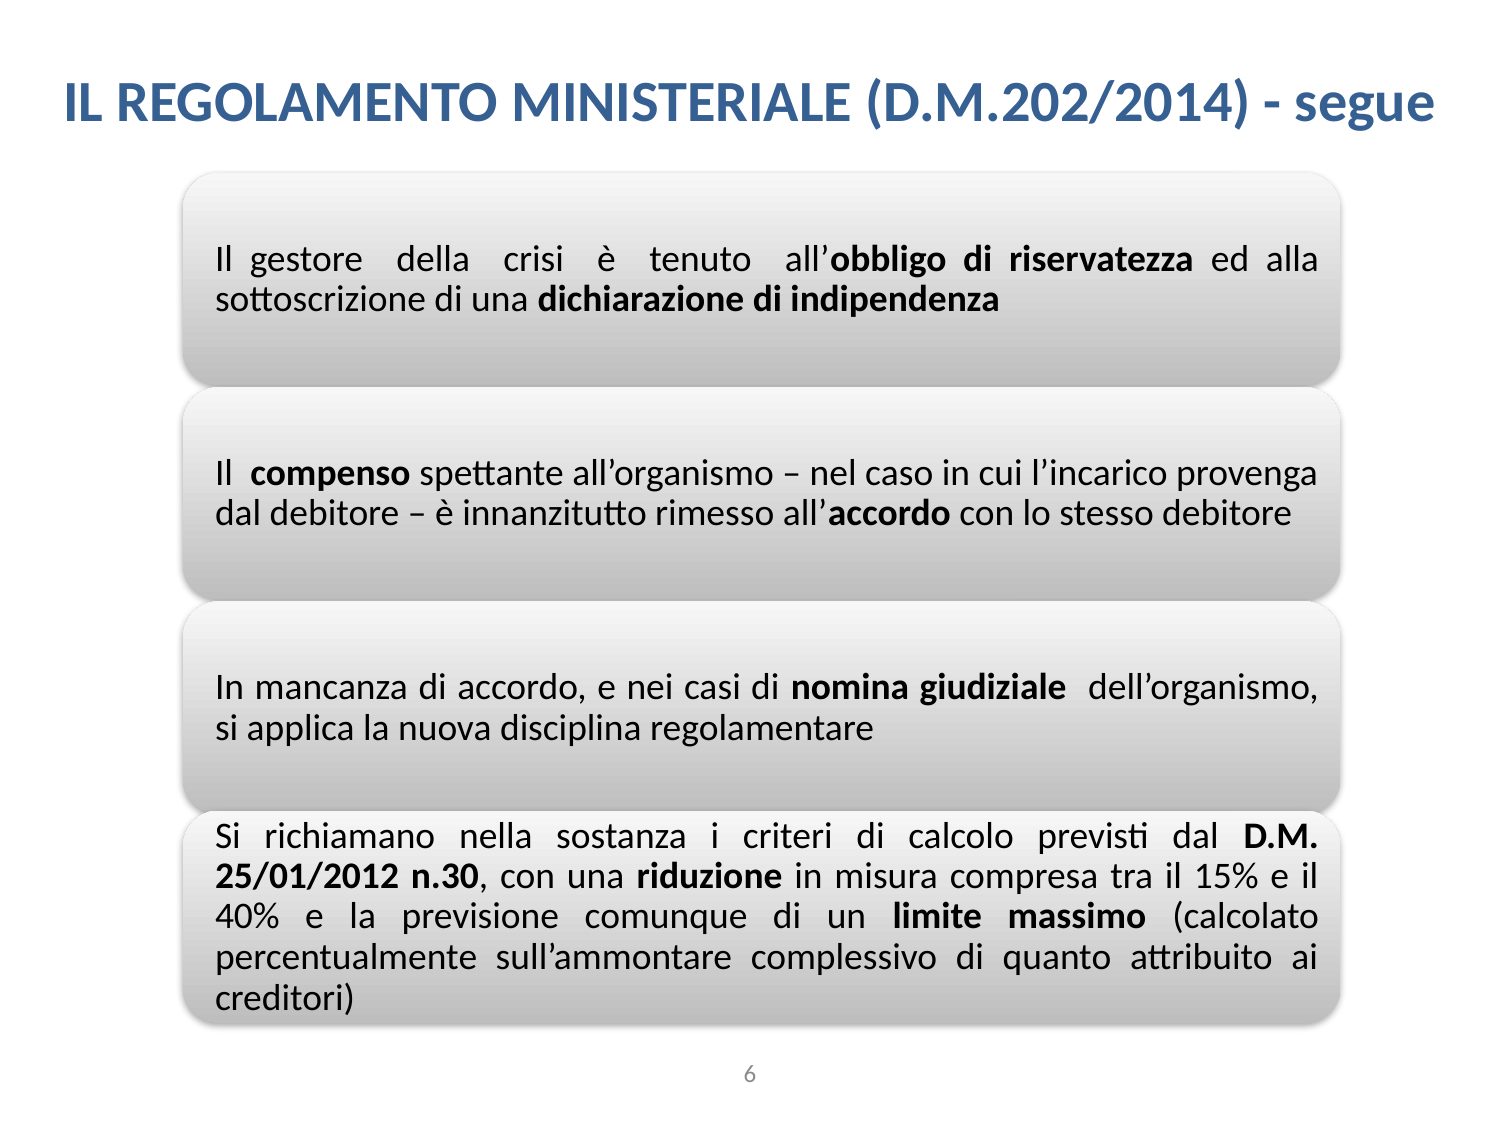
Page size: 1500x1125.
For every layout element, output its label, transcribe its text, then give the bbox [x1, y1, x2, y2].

title IL REGOLAMENTO MINISTERIALE (D.M.202/2014) - segue [0, 0, 1500, 197]
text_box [182, 172, 1341, 1029]
footer 6 [512, 1042, 988, 1103]
